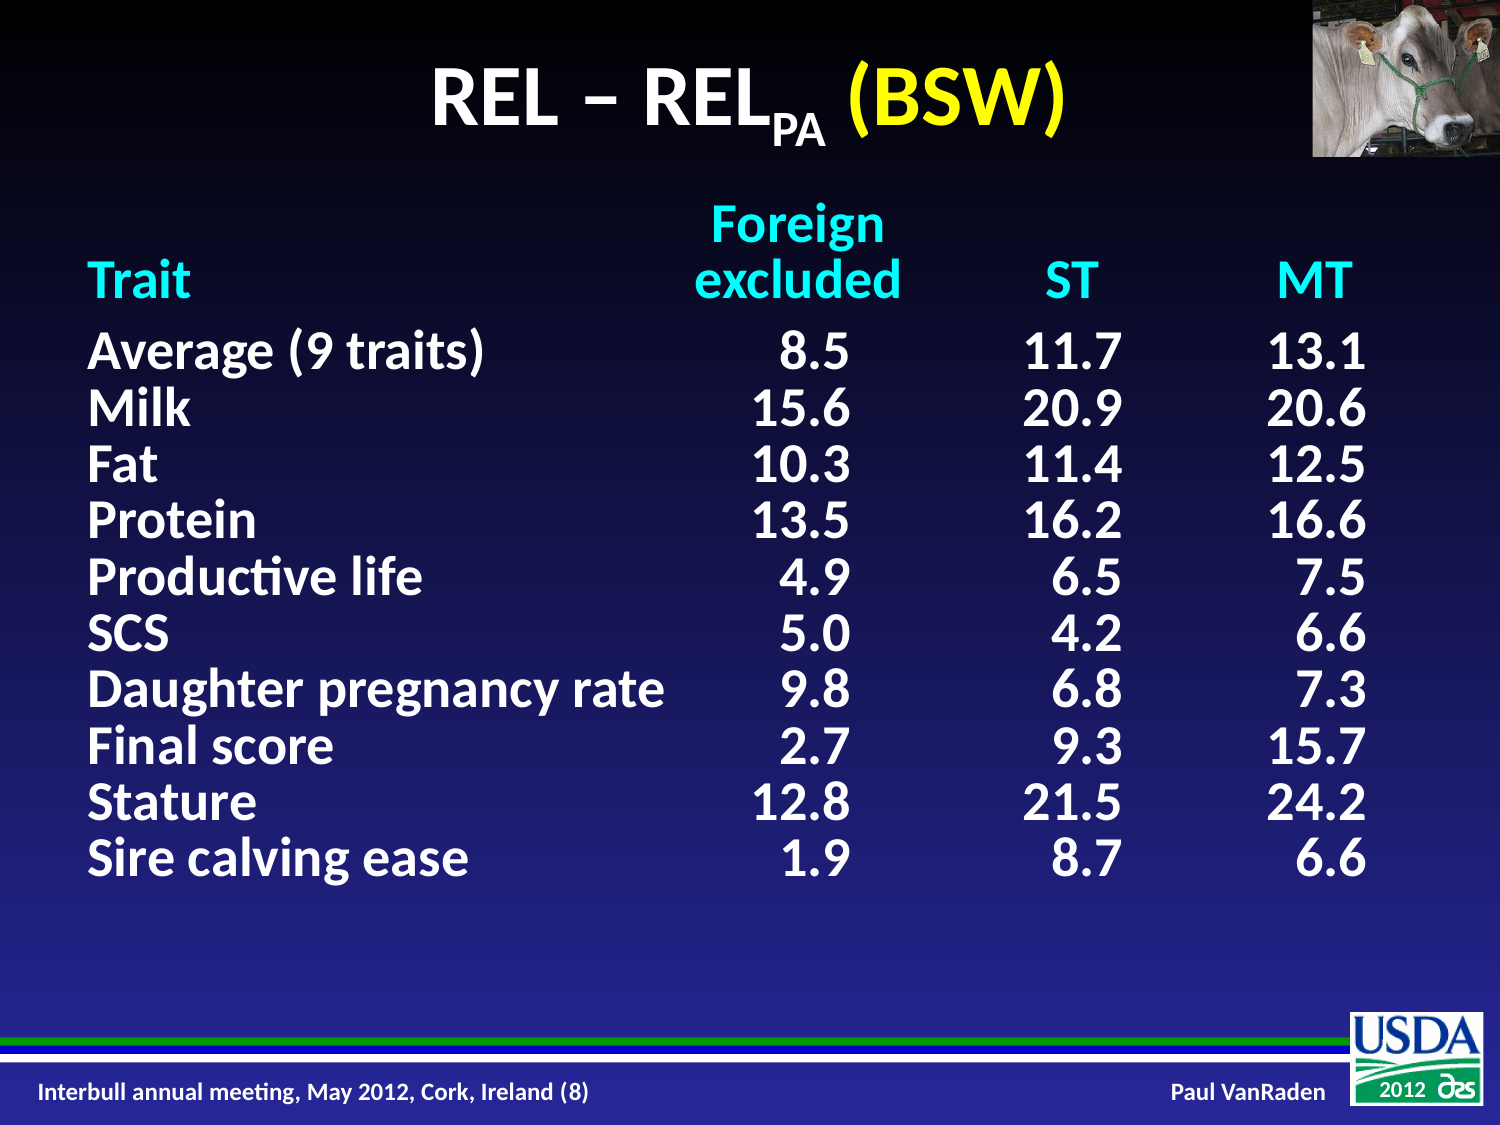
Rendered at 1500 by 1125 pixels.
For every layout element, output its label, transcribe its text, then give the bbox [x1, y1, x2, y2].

table_cell 20.9 [926, 384, 1218, 440]
table_cell Sire calving ease [88, 835, 671, 891]
table_cell 11.4 [926, 440, 1218, 497]
table_cell Fat [88, 440, 671, 497]
table_cell 6.8 [926, 666, 1218, 722]
table_cell 9.8 [671, 666, 926, 722]
table_cell Daughter pregnancy rate [88, 666, 671, 722]
table_cell 6.6 [1218, 835, 1412, 891]
table_cell 15.7 [1218, 722, 1412, 778]
title REL – RELPA (BSW) [74, 37, 1426, 188]
picture [1312, 0, 1500, 157]
table_cell 16.6 [1218, 497, 1412, 553]
table_cell 5.0 [671, 609, 926, 666]
table_cell 8.5 [671, 328, 926, 384]
picture [1350, 1012, 1484, 1106]
table_cell Protein [88, 497, 671, 553]
table_cell 15.6 [671, 384, 926, 440]
table_cell 12.8 [671, 778, 926, 835]
table_cell 1.9 [671, 835, 926, 891]
table_cell SCS [88, 609, 671, 666]
table_cell 8.7 [926, 835, 1218, 891]
table_cell 16.2 [926, 497, 1218, 553]
table_cell Milk [88, 384, 671, 440]
table_cell Productive life [88, 553, 671, 609]
table_cell 7.5 [1218, 553, 1412, 609]
table_cell 20.6 [1218, 384, 1412, 440]
table_cell 4.9 [671, 553, 926, 609]
table_cell Average (9 traits) [88, 328, 671, 384]
table_header ST [926, 200, 1218, 328]
table_cell 11.7 [926, 328, 1218, 384]
table_header Trait [88, 200, 671, 328]
table_cell 2.7 [671, 722, 926, 778]
table_cell Final score [88, 722, 671, 778]
table_header MT [1218, 200, 1412, 328]
table_cell 9.3 [926, 722, 1218, 778]
table_header Foreign excluded [671, 200, 926, 328]
table_cell Stature [88, 778, 671, 835]
table_cell 21.5 [926, 778, 1218, 835]
table_cell 6.6 [1218, 609, 1412, 666]
table_cell 4.2 [926, 609, 1218, 666]
table_cell 7.3 [1218, 666, 1412, 722]
table_cell 12.5 [1218, 440, 1412, 497]
table_cell 24.2 [1218, 778, 1412, 835]
table_cell 10.3 [671, 440, 926, 497]
table_cell 13.5 [671, 497, 926, 553]
table_cell 6.5 [926, 553, 1218, 609]
table_cell 13.1 [1218, 328, 1412, 384]
